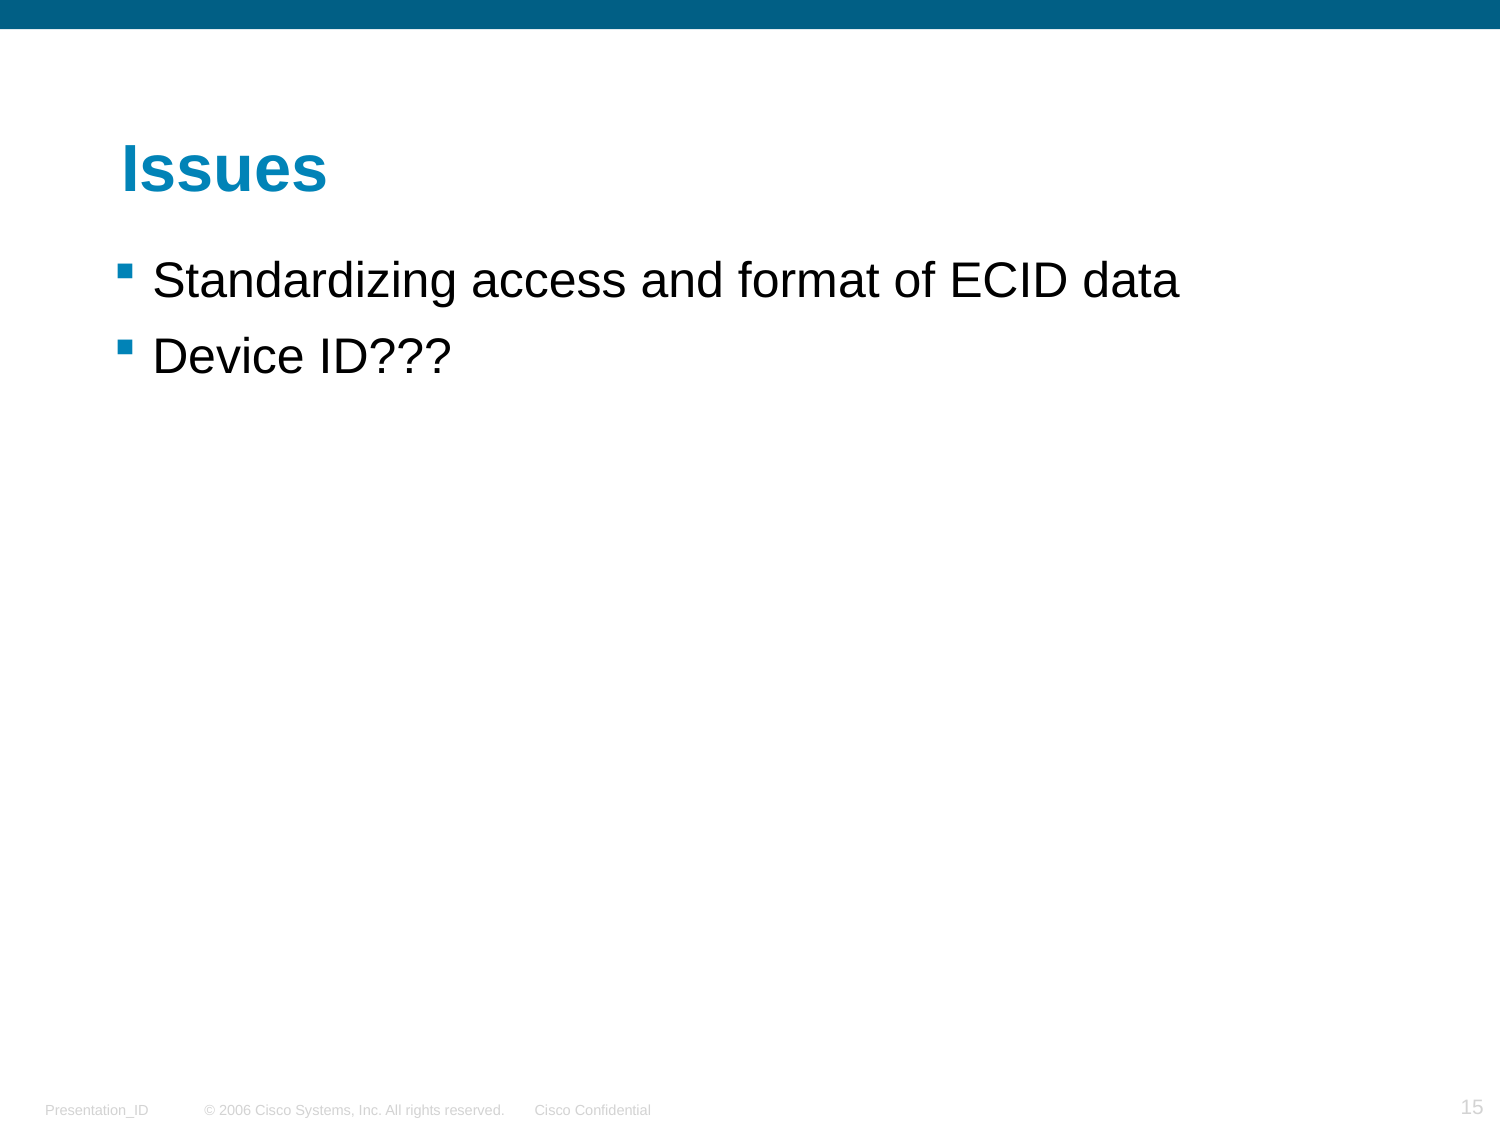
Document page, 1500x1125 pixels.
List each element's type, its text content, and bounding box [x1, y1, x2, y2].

title Issues [107, 74, 1444, 213]
list Standardizing access and format of ECID data Device ID??? [99, 249, 1403, 837]
